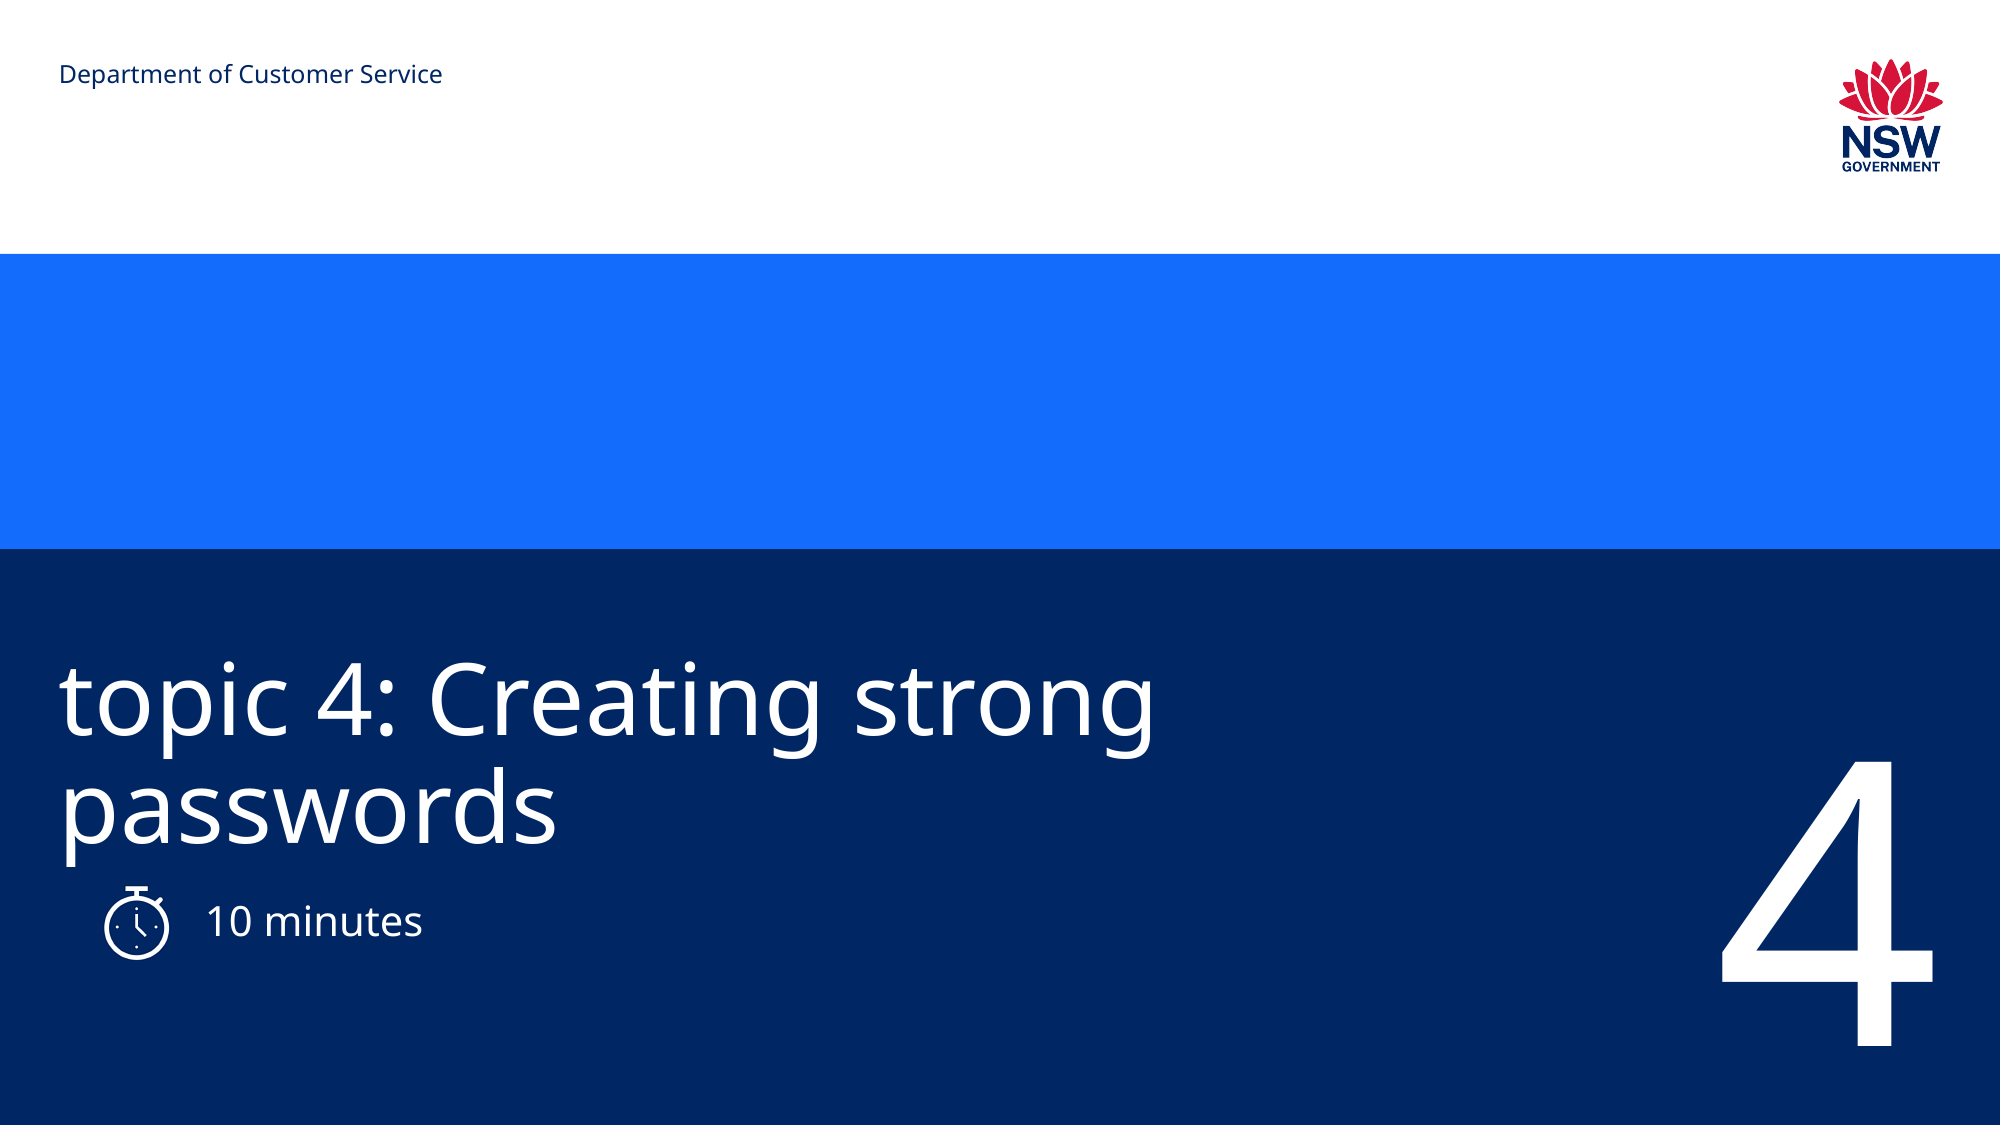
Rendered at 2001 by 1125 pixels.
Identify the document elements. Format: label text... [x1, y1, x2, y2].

list 10 minutes [205, 894, 1468, 1013]
list Department of Customer Service [59, 59, 1418, 172]
list 4 [1468, 649, 1941, 1122]
picture [1839, 59, 1943, 172]
picture [90, 877, 183, 969]
title topic 4: Creating strong passwords [59, 649, 1468, 851]
